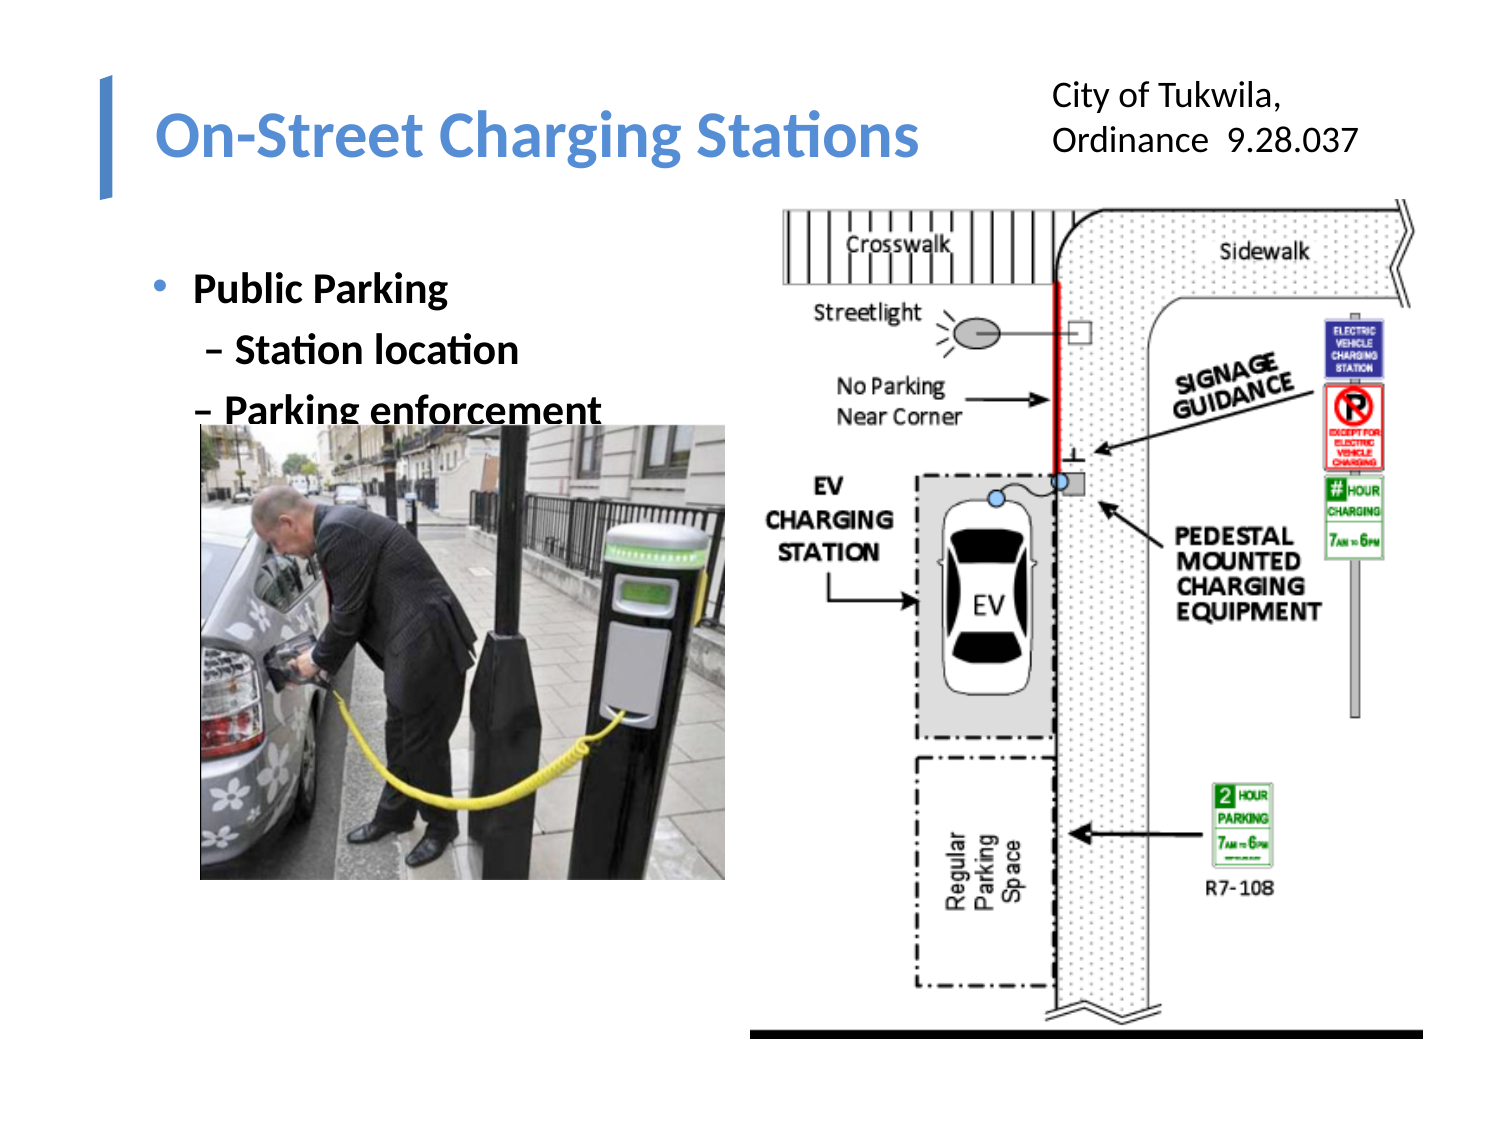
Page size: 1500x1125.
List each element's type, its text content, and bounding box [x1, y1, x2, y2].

text_box On-Street Charging Stations [74, 37, 1425, 225]
picture [199, 424, 726, 880]
picture [749, 199, 1424, 1039]
list Public Parking – Station location – Parking enforcement [87, 225, 744, 688]
text_box City of Tukwila, Ordinance 9.28.037 [1037, 62, 1400, 168]
